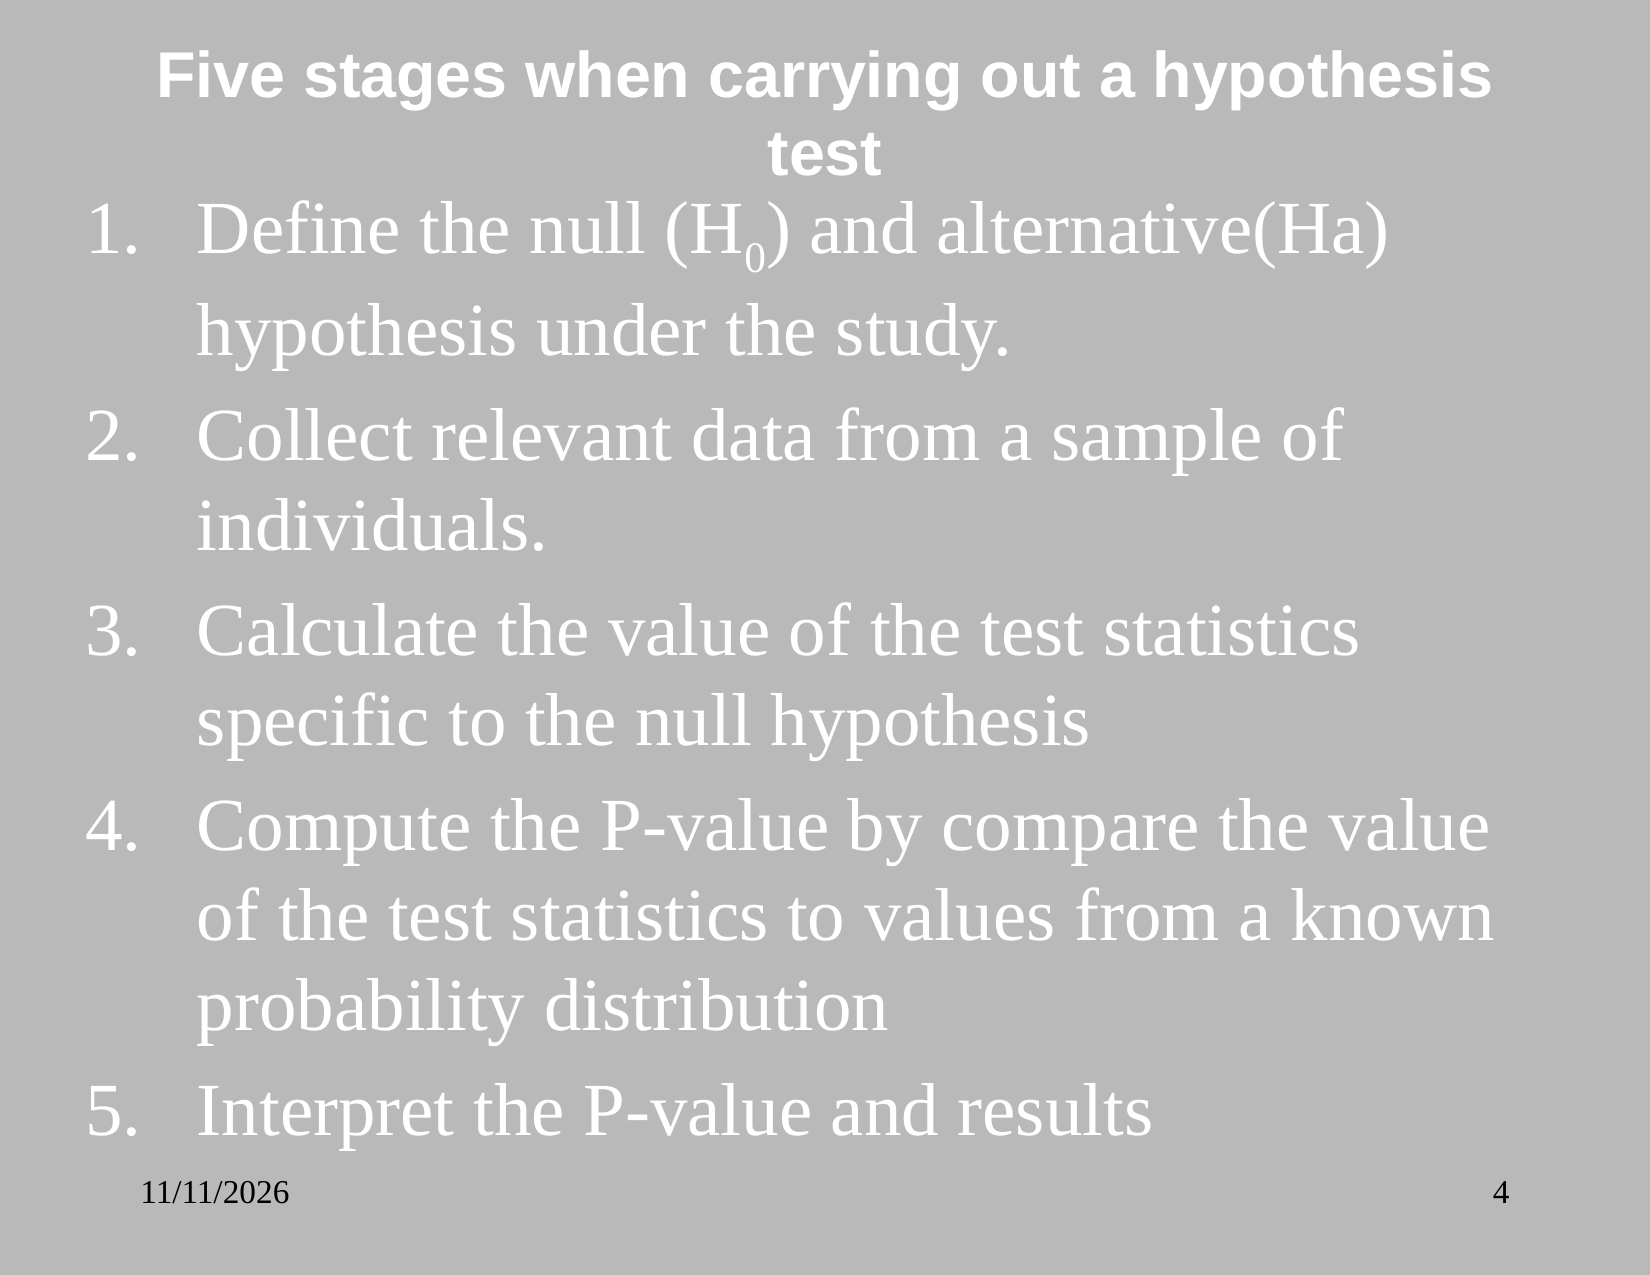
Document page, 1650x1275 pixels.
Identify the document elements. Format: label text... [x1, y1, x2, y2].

title Five stages when carrying out a hypothesis test [82, 51, 1568, 169]
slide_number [123, 1161, 468, 1247]
slide_number 4 [1182, 1161, 1527, 1247]
list Define the null (H0) and alternative(Ha) hypothesis under the study. Collect relevant data from a sample of individuals. Calculate the value of the test statistics specific to the null hypothesis Compute the P-value by compare the value of the test statistics to values from a known probability distribution Interpret the P-value and results [68, 169, 1568, 1191]
